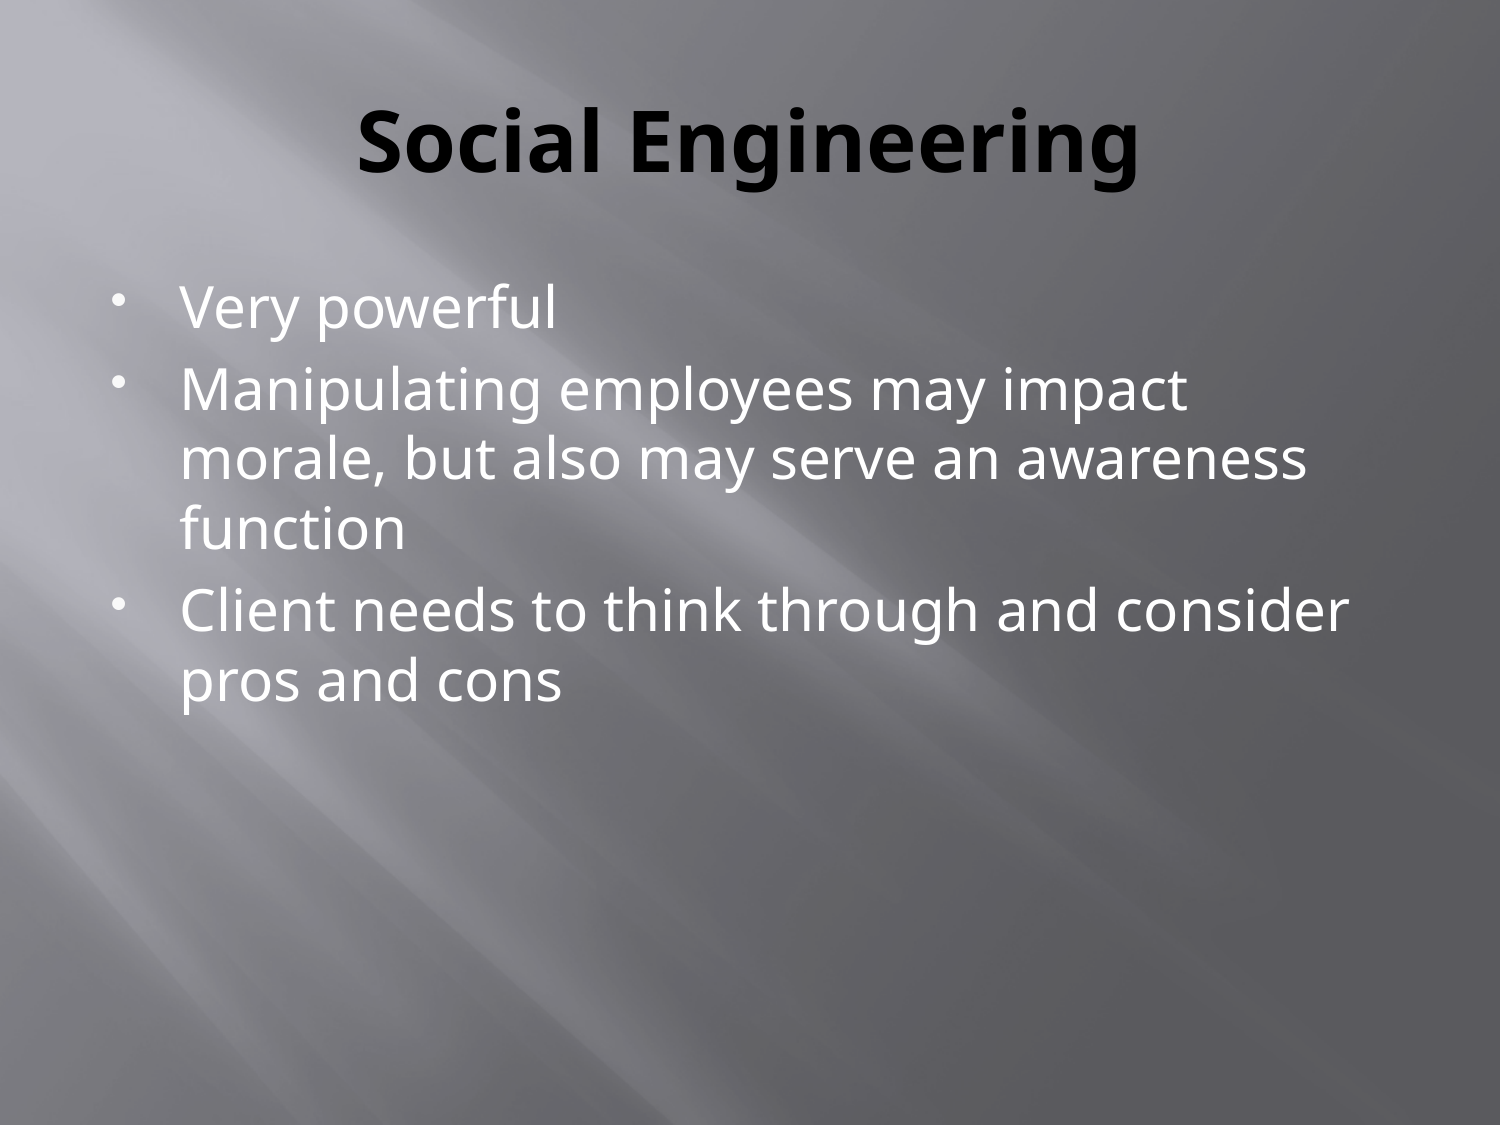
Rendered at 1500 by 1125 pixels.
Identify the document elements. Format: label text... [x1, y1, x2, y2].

list Very powerful Manipulating employees may impact morale, but also may serve an awareness function Client needs to think through and consider pros and cons [75, 262, 1425, 1035]
title Social Engineering [75, 45, 1425, 233]
